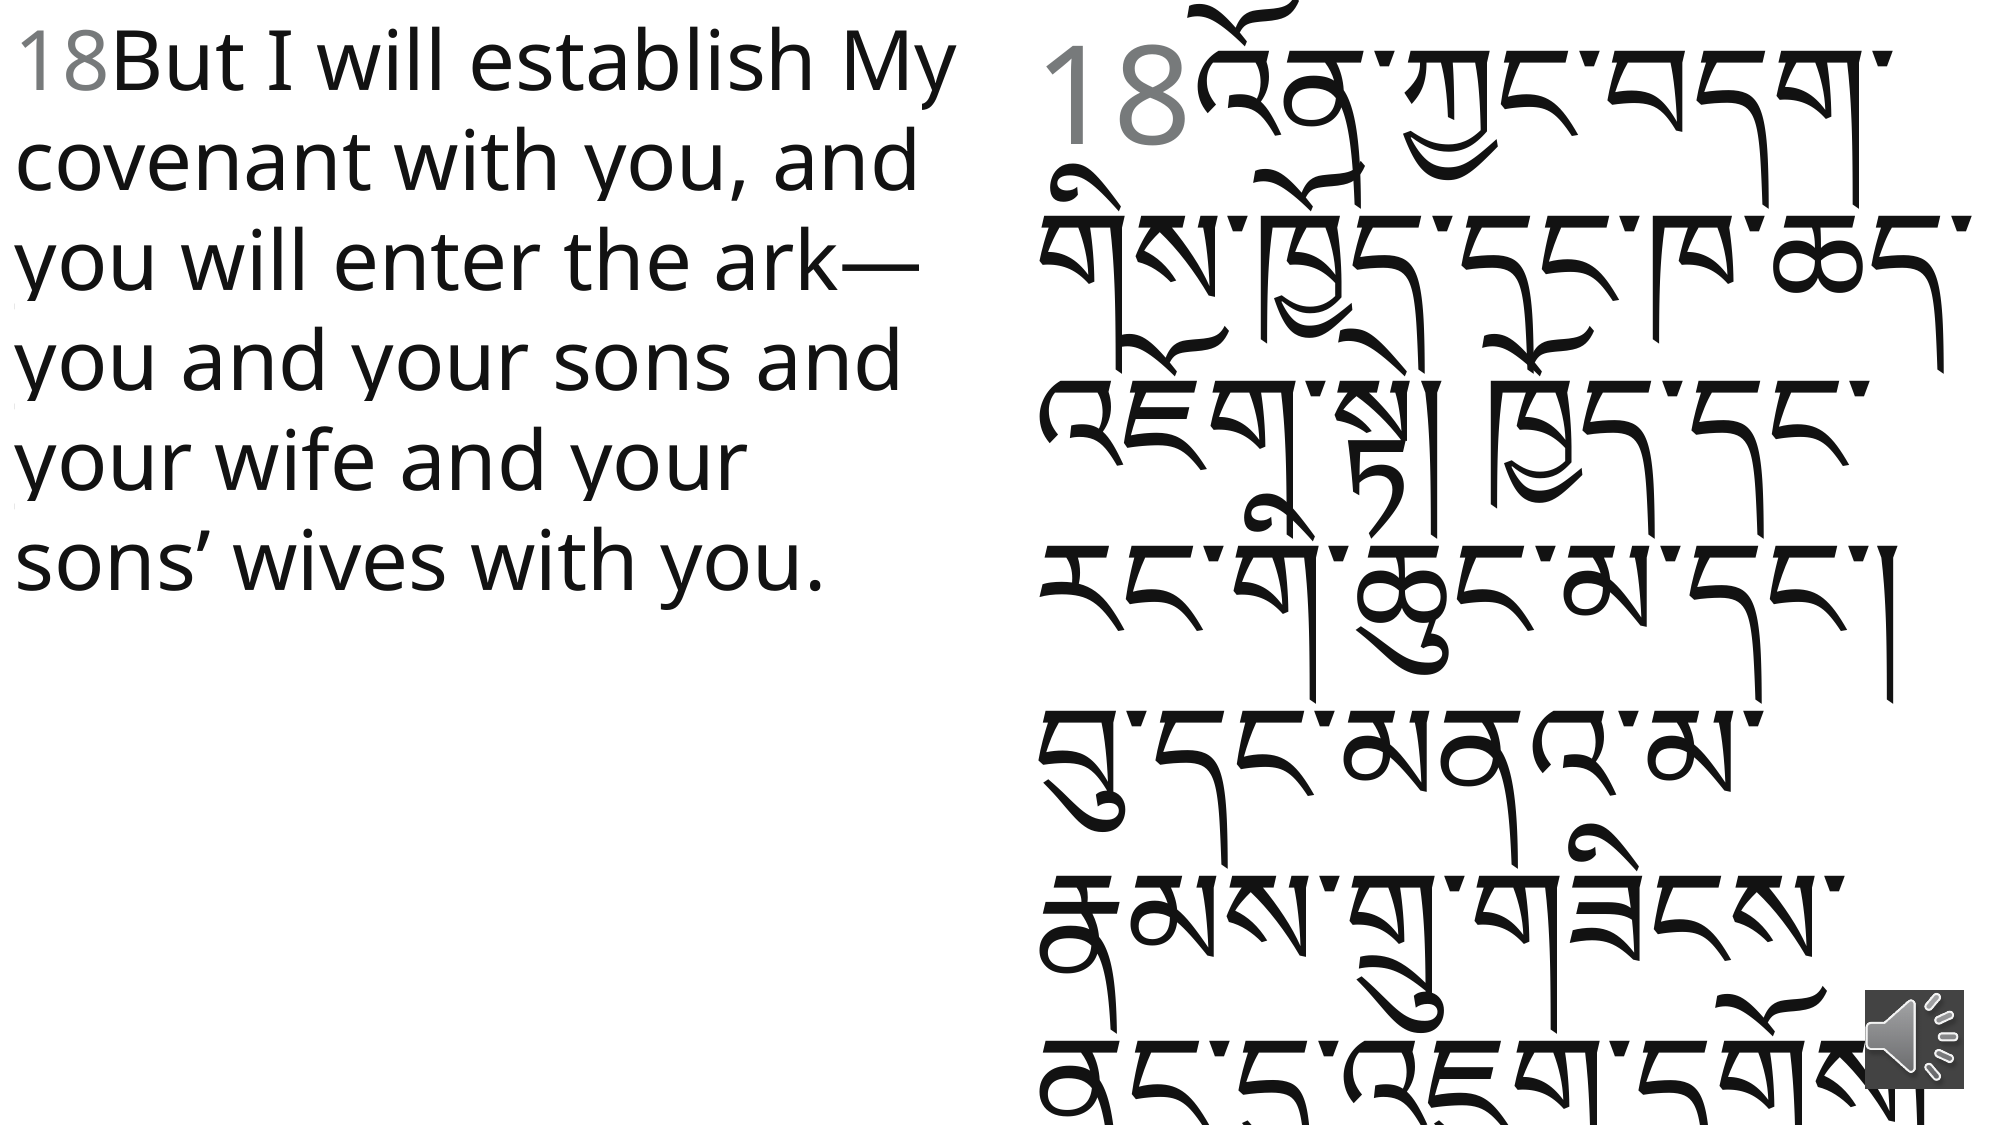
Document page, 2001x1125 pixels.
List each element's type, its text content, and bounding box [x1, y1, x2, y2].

text_box 18But I will establish My covenant with you, and you will enter the ark—you and your sons and your wife and your sons’ wives with you. [0, 0, 981, 1125]
picture [1864, 989, 1965, 1090]
text_box 18འོན་ཀྱང་བདག་གིས་ཁྱོད་དང་ཁ་ཆད་འཇོག༌སྟེ། ཁྱོད་དང་རང་གི་ཆུང་མ༌དང༌། བུ་དང་མནའ་མ་རྣམས་གྲུ་གཟིངས་ནང་དུ་འཇུག༌དགོས། [1019, 0, 2000, 1125]
